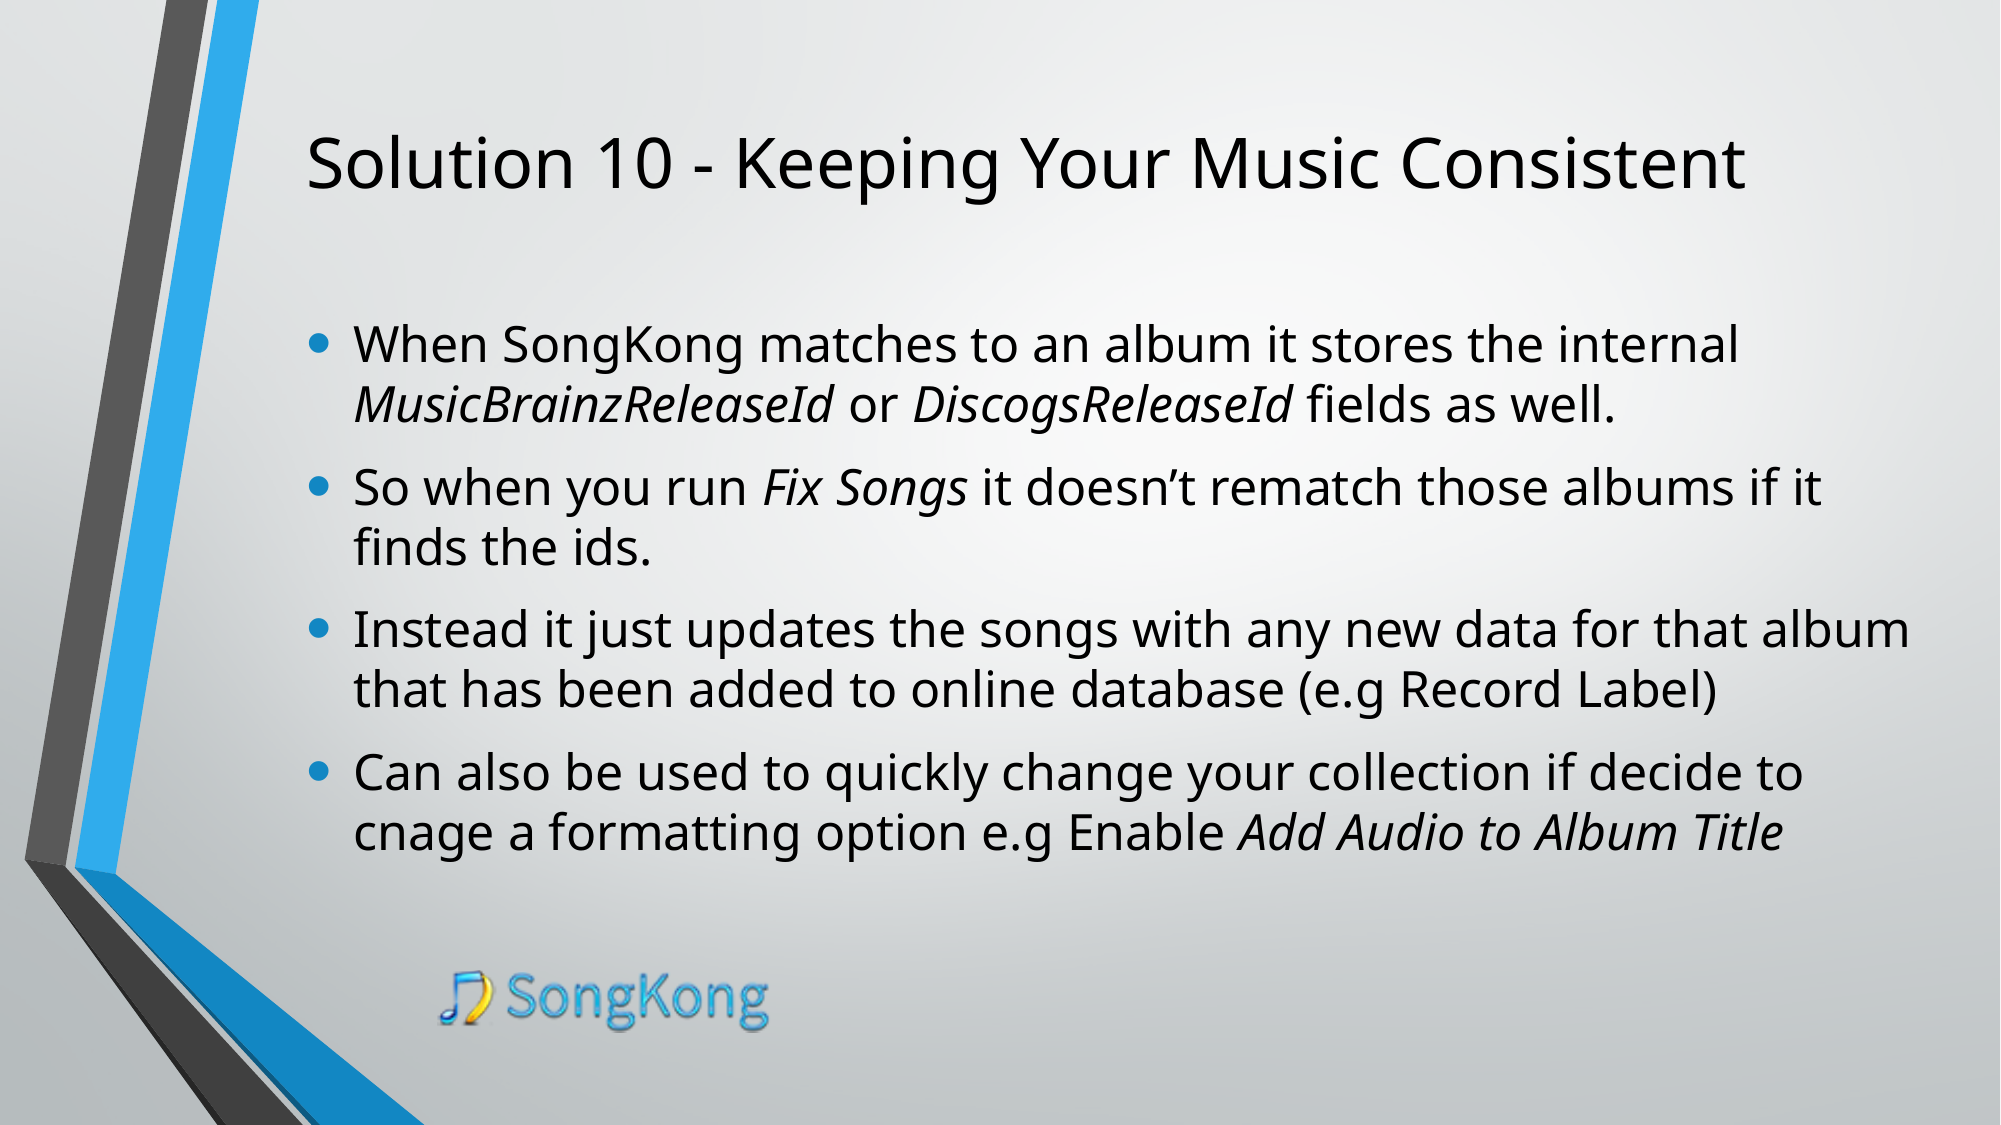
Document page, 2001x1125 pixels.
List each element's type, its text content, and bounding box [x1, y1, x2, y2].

picture [437, 970, 792, 1033]
title Solution 10 - Keeping Your Music Consistent [291, 110, 1935, 211]
list When SongKong matches to an album it stores the internal MusicBrainzReleaseId or DiscogsReleaseId fields as well. So when you run Fix Songs it doesn’t rematch those albums if it finds the ids. Instead it just updates the songs with any new data for that album that has been added to online database (e.g Record Label) Can also be used to quickly change your collection if decide to cnage a formatting option e.g Enable Add Audio to Album Title [291, 330, 1935, 843]
